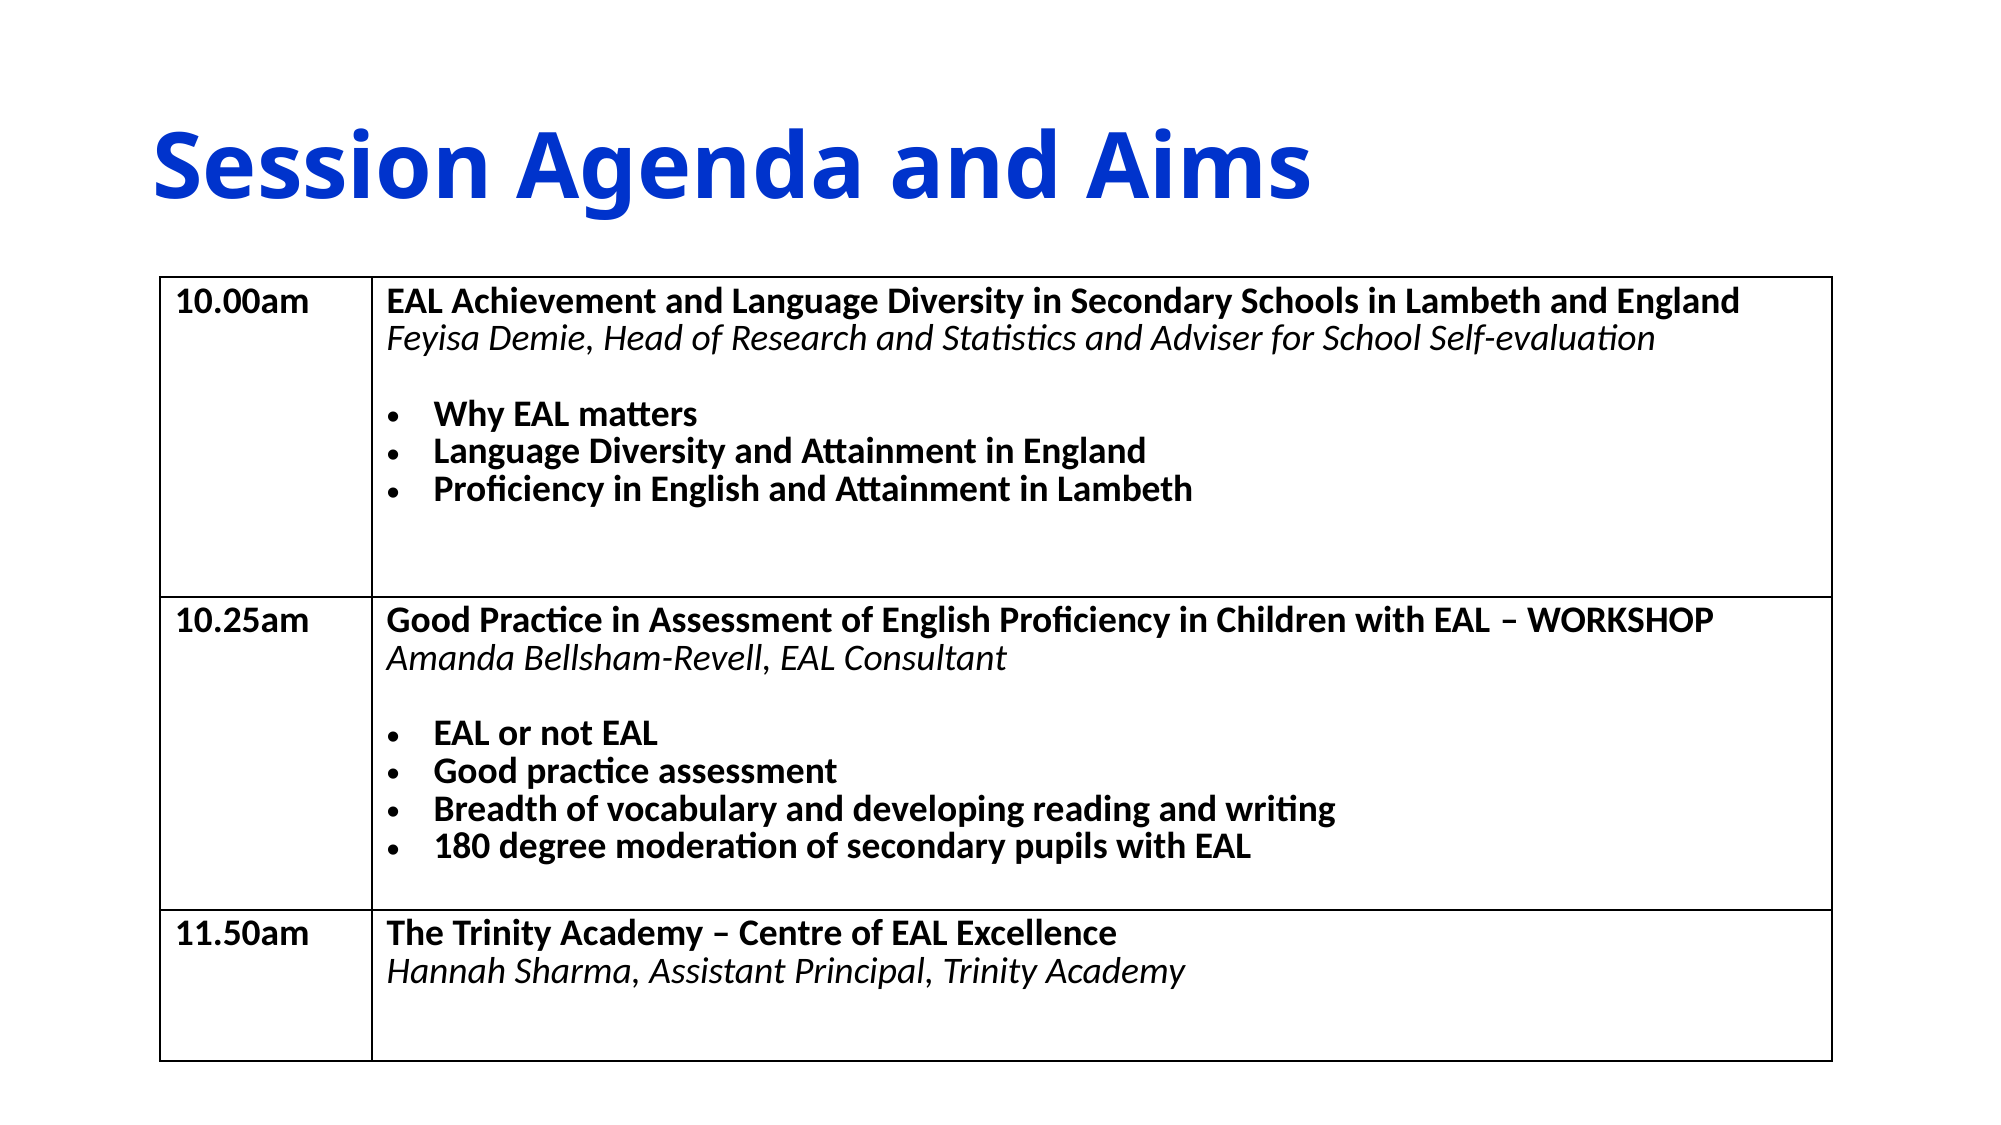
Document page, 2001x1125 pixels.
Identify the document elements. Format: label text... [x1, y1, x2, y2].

title Session Agenda and Aims [137, 59, 1863, 278]
table_cell 10.25am [161, 598, 371, 909]
table_cell Good Practice in Assessment of English Proficiency in Children with EAL – WORKSHOP Amanda Bellsham-Revell, EAL Consultant EAL or not EAL Good practice assessment Breadth of vocabulary and developing reading and writing 180 degree moderation of secondary pupils with EAL [373, 598, 1831, 909]
table_header EAL Achievement and Language Diversity in Secondary Schools in Lambeth and England Feyisa Demie, Head of Research and Statistics and Adviser for School Self-evaluation Why EAL matters Language Diversity and Attainment in England Proficiency in English and Attainment in Lambeth [373, 278, 1831, 596]
table_header 10.00am [161, 278, 371, 596]
table_cell 11.50am [161, 911, 371, 1060]
table_cell The Trinity Academy – Centre of EAL Excellence Hannah Sharma, Assistant Principal, Trinity Academy [373, 911, 1831, 1060]
